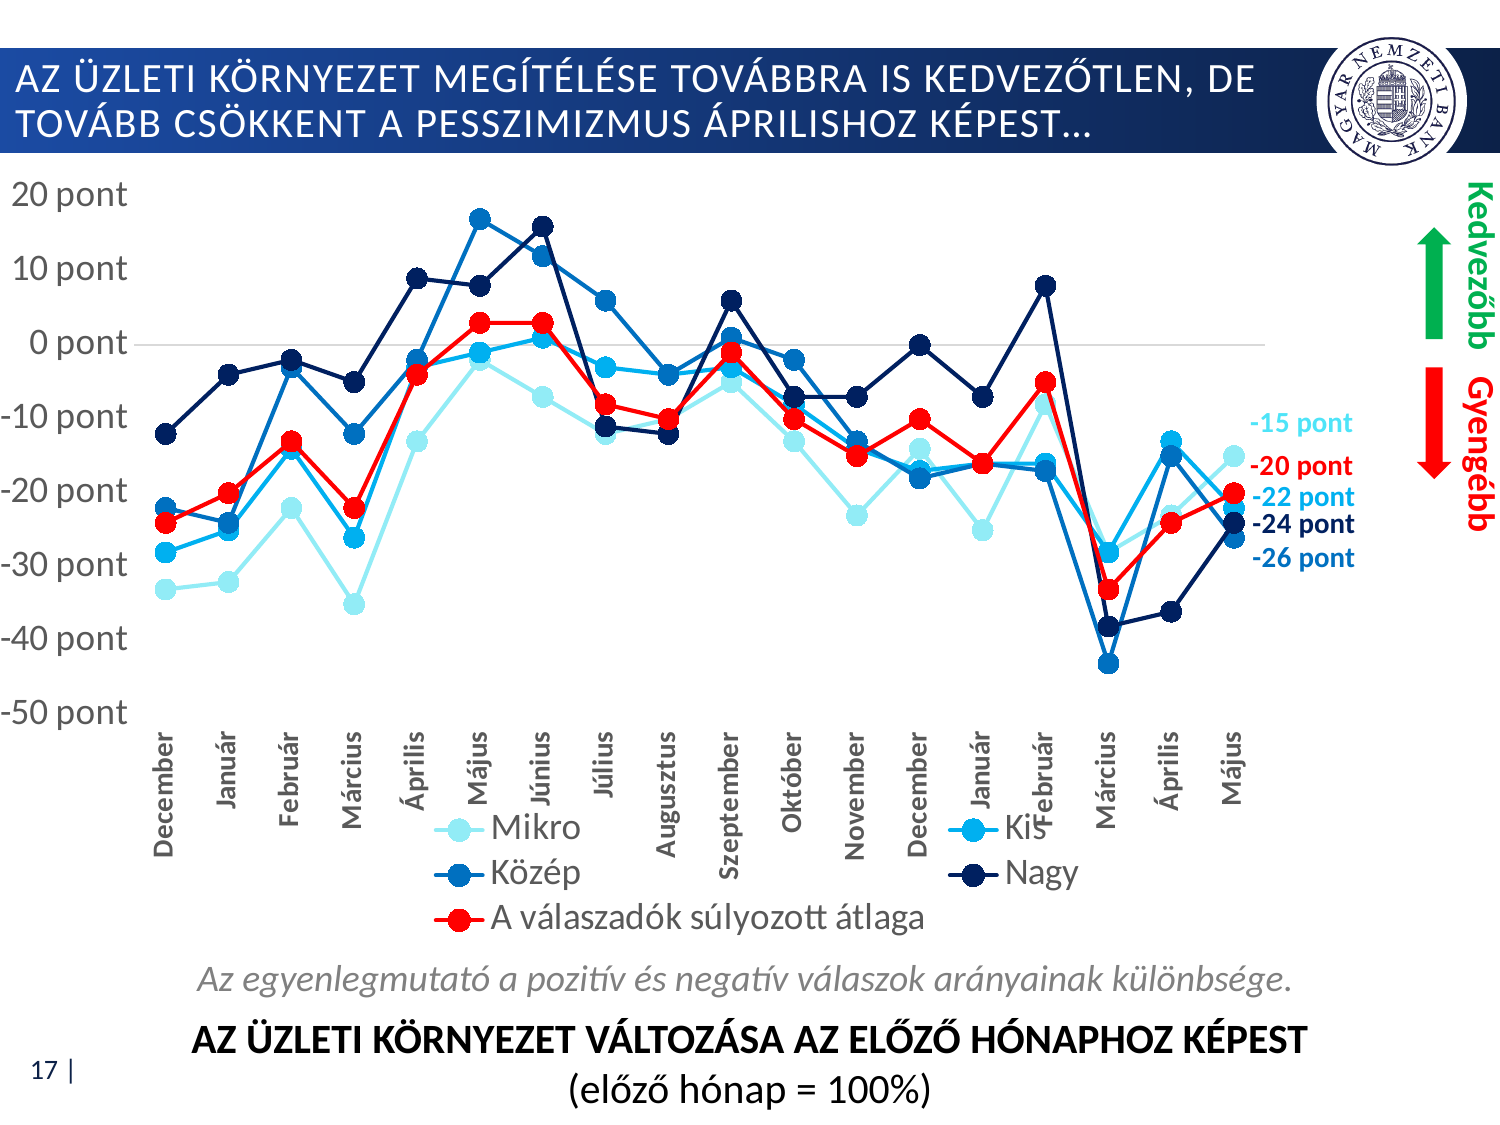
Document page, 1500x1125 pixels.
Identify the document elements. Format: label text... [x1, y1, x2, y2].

picture [1327, 36, 1457, 151]
title Az üzleti környezet megítélése továbbra is kedvezőtlen, de tovább csökkent a pesszimizmus áprilishoz képest… [0, 50, 1332, 151]
chart [0, 151, 1500, 947]
text_box Az egyenlegmutató a pozitív és negatív válaszok arányainak különbsége. Az Üzleti környezet változása az előző hónaphoz képest (előző hónap = 100%) [145, 947, 1355, 1119]
